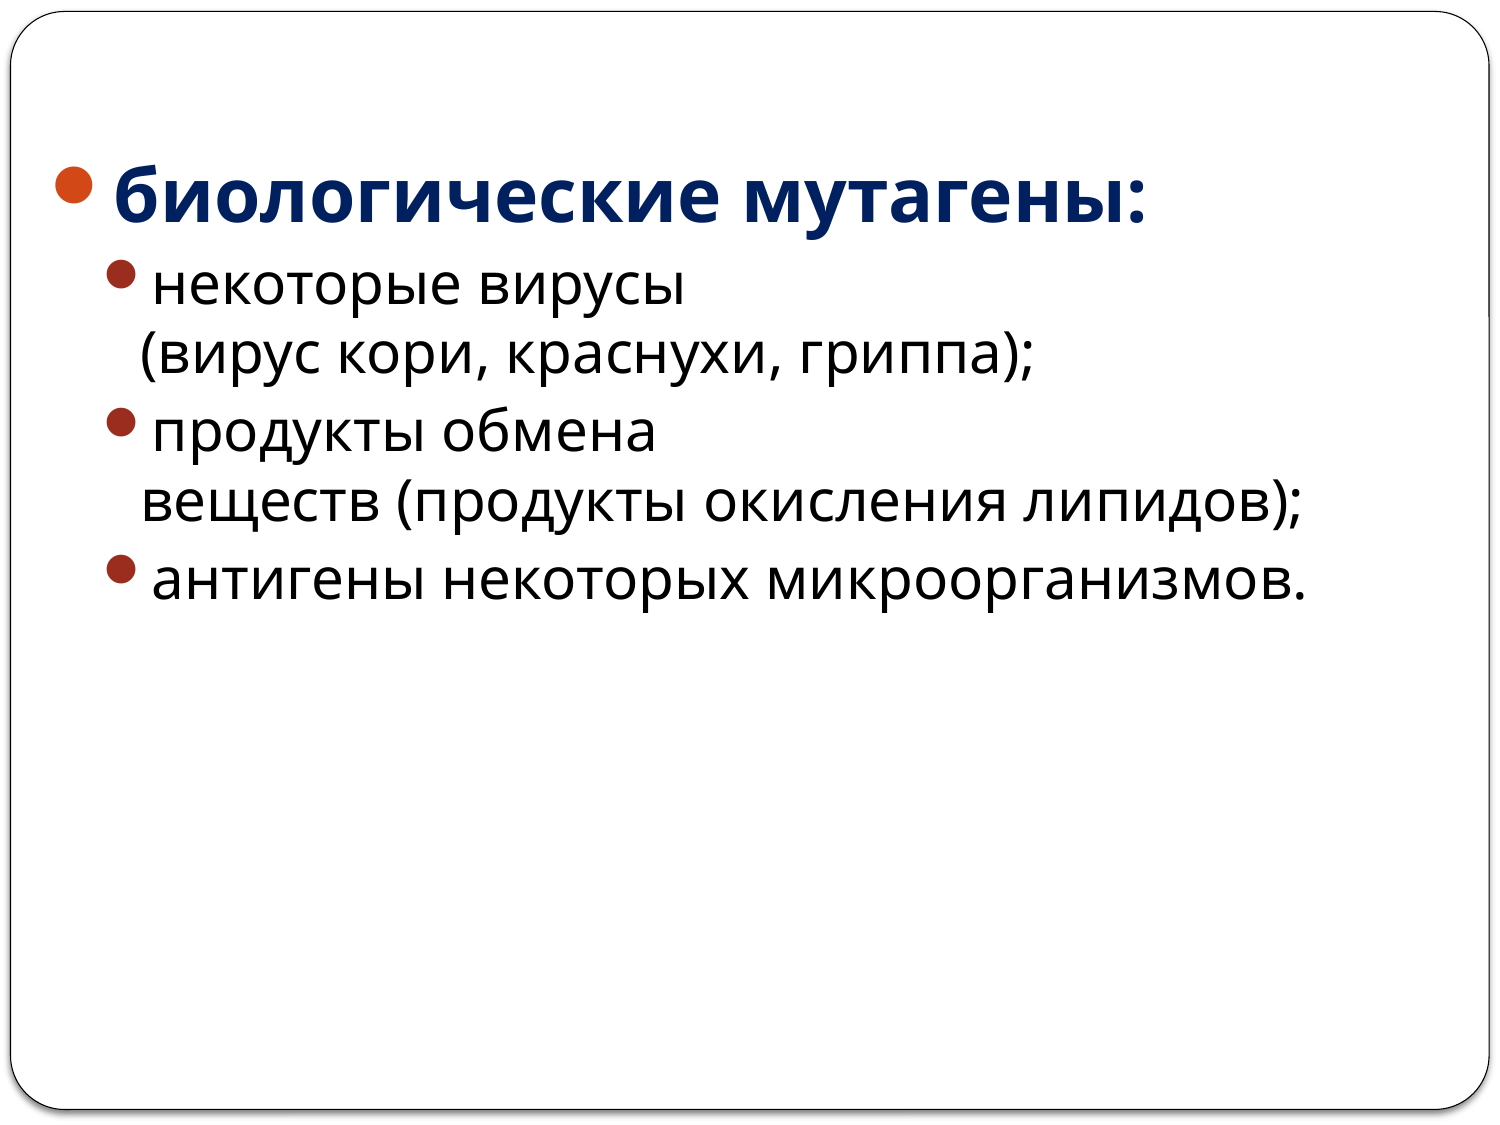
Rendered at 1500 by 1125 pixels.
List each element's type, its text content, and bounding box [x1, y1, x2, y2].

list биологические мутагены: некоторые вирусы (вирус кори, краснухи, гриппа); продукты обмена веществ (продукты окисления липидов); антигены некоторых микроорганизмов. [35, 140, 1465, 1062]
